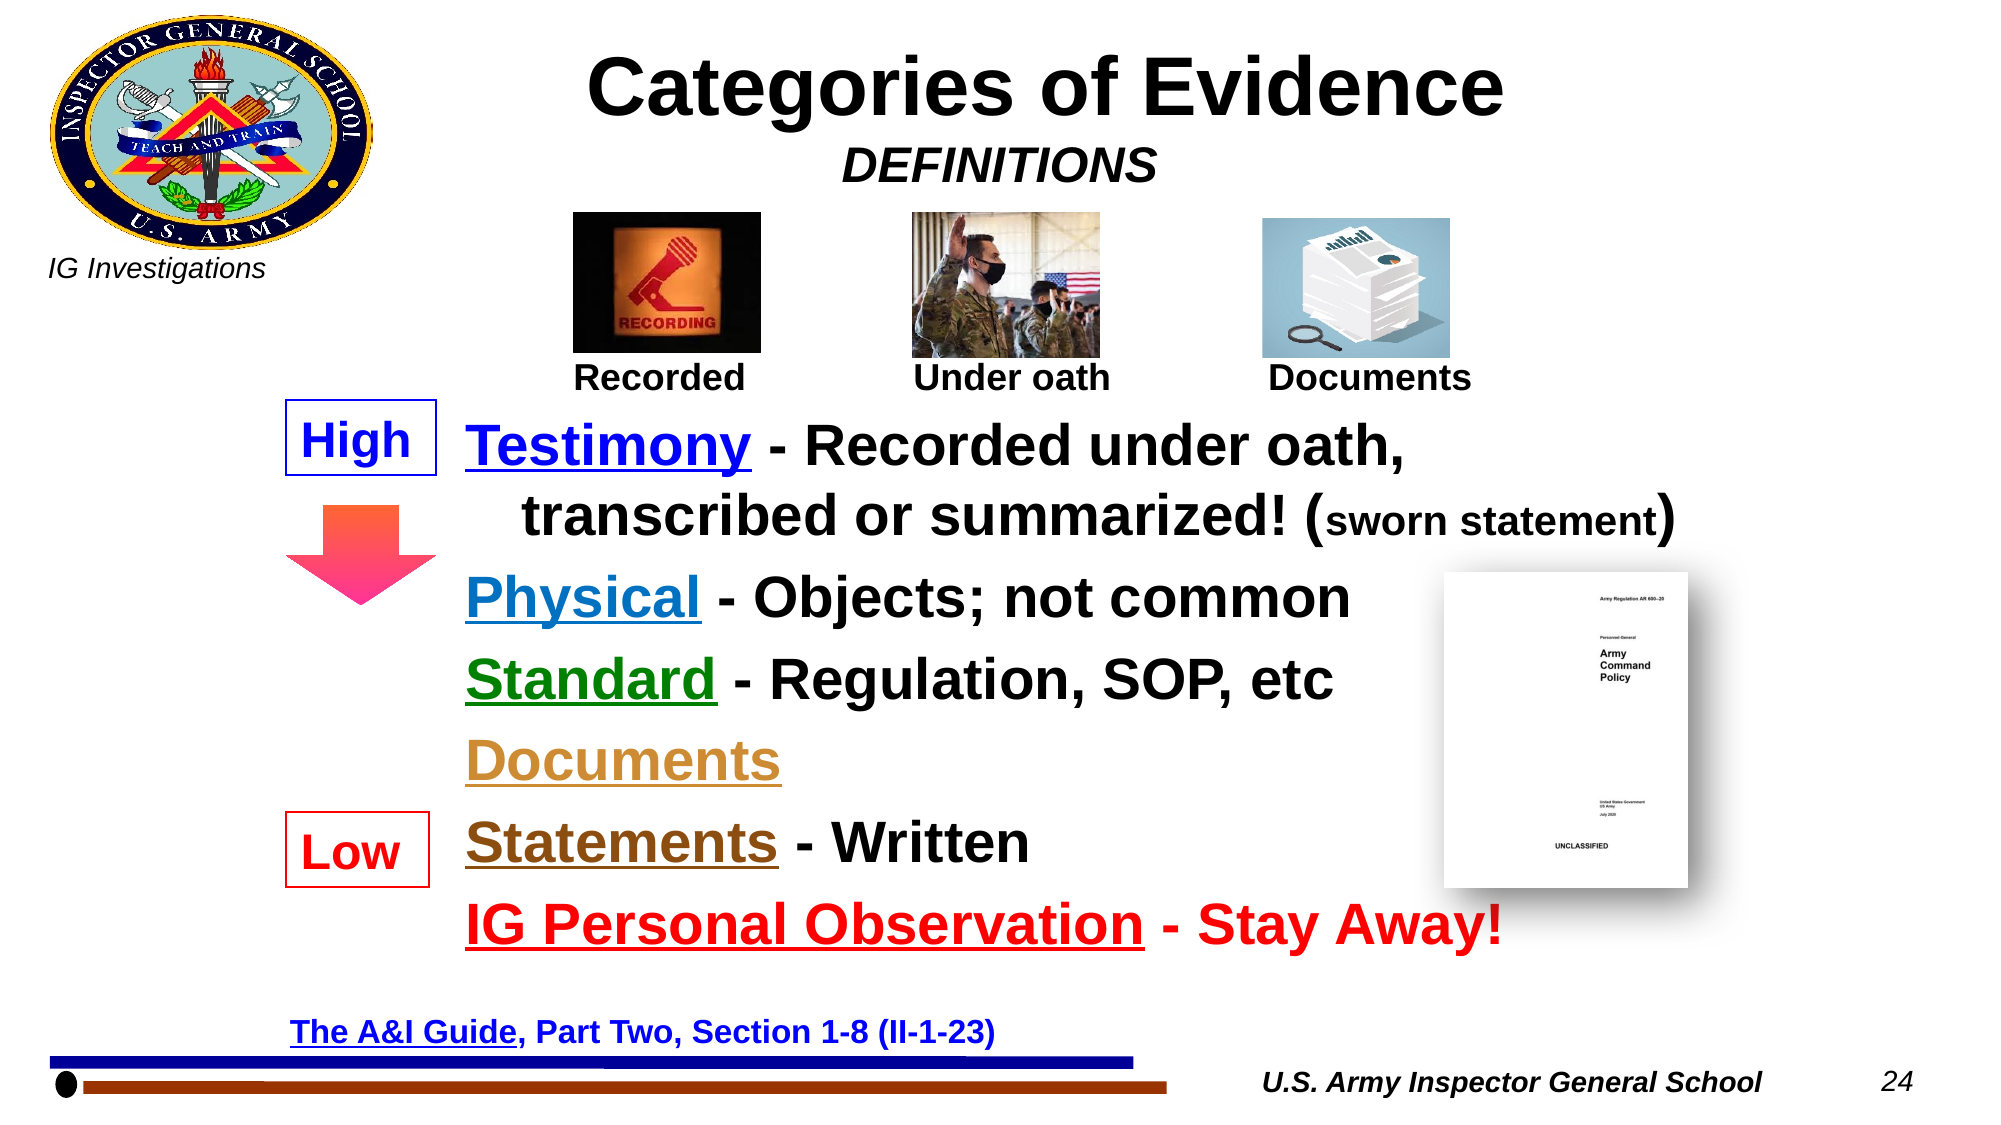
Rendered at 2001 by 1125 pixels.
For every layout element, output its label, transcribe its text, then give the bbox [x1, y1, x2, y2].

title Categories of Evidence DEFINITIONS [399, 37, 1601, 188]
picture [912, 212, 1101, 358]
picture [1443, 572, 1688, 888]
text_box [285, 504, 436, 606]
picture [573, 212, 761, 353]
list AVOID: Being defensive / aggressive Interrupting the witness Asking: Yes or No questions Leading questions Irrelevant questions DO NOT: Lose control of interview Lose your temper Give advice or counsel Be intimidated [1435, 563, 1726, 927]
text_box The A&I Guide, Part Two, Section 1-8 (II-1-23) [274, 1003, 1038, 1058]
text_box High [285, 399, 436, 475]
picture [50, 15, 373, 250]
text_box [55, 1070, 78, 1098]
list Testimony - Recorded under oath, transcribed or summarized! (sworn statement) Physical - Objects; not common Standard - Regulation, SOP, etc Documents Statements - Written IG Personal Observation - Stay Away! [449, 399, 1726, 988]
text_box Recorded Under oath Documents [537, 345, 1600, 406]
picture [1262, 218, 1451, 358]
text_box Low [285, 812, 430, 888]
footer U.S. Army Inspector General School [1133, 1055, 1901, 1119]
